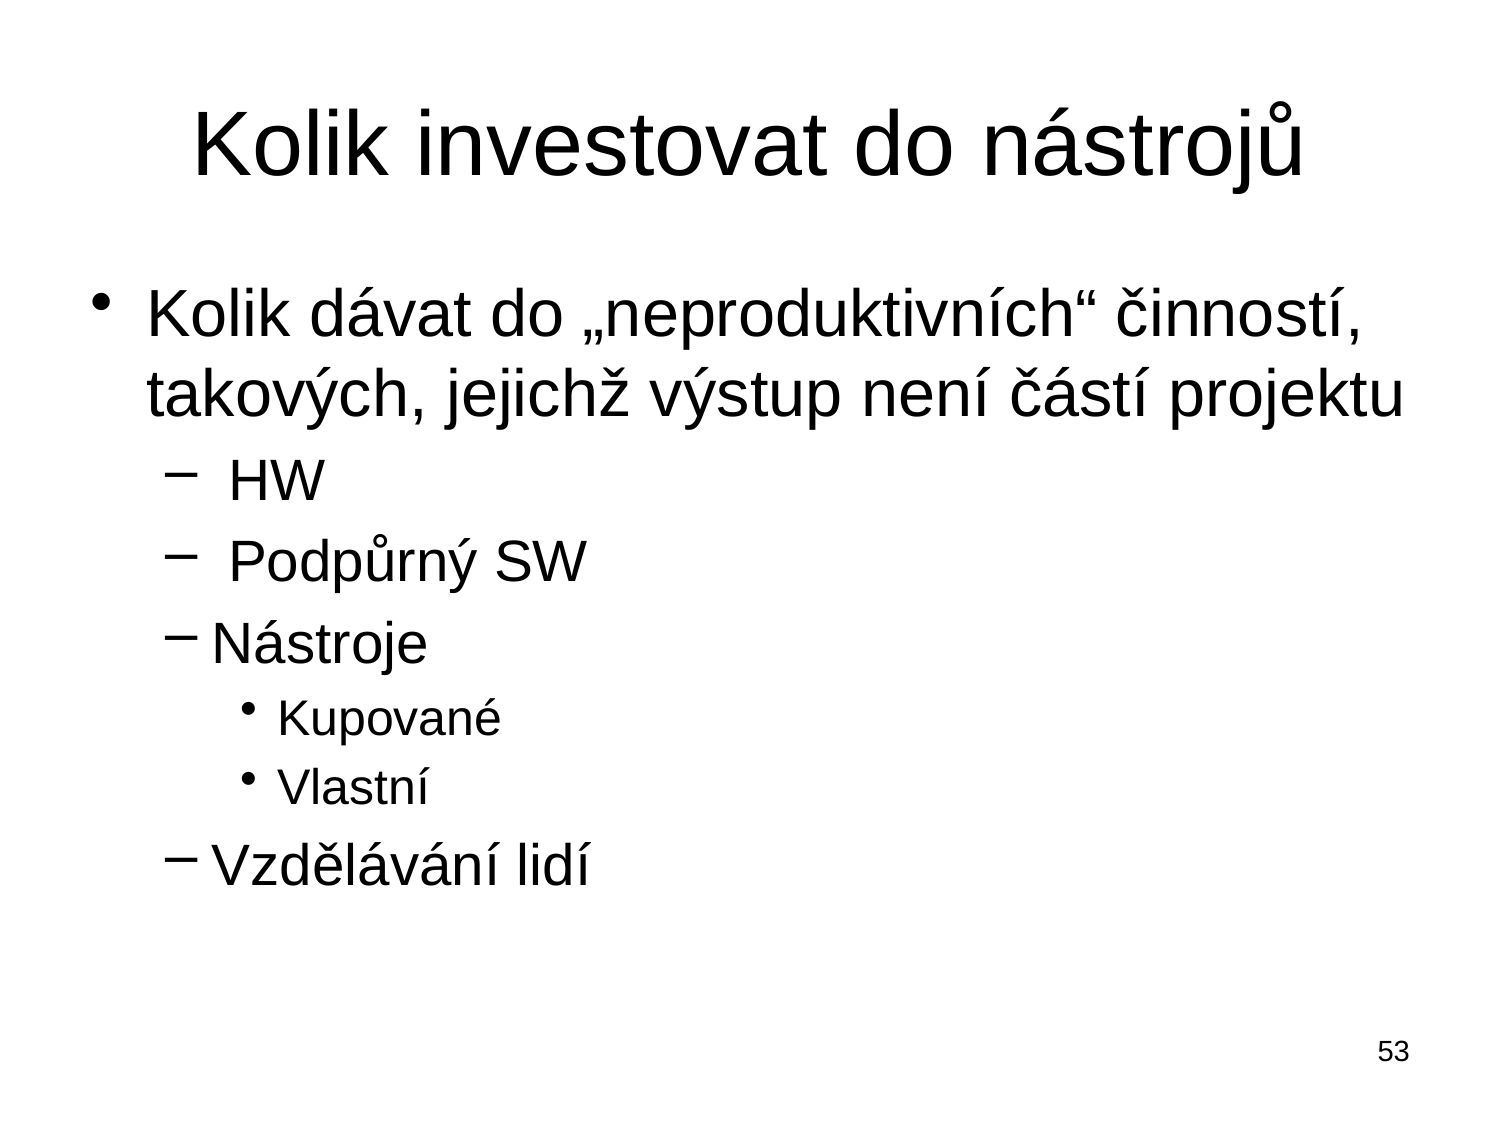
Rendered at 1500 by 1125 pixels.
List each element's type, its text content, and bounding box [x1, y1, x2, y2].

list Kolik dávat do „neproduktivních“ činností, takových, jejichž výstup není částí projektu HW Podpůrný SW Nástroje Kupované Vlastní Vzdělávání lidí [74, 262, 1426, 1006]
title Kolik investovat do nástrojů [74, 44, 1426, 233]
slide_number 53 [1074, 1024, 1426, 1103]
